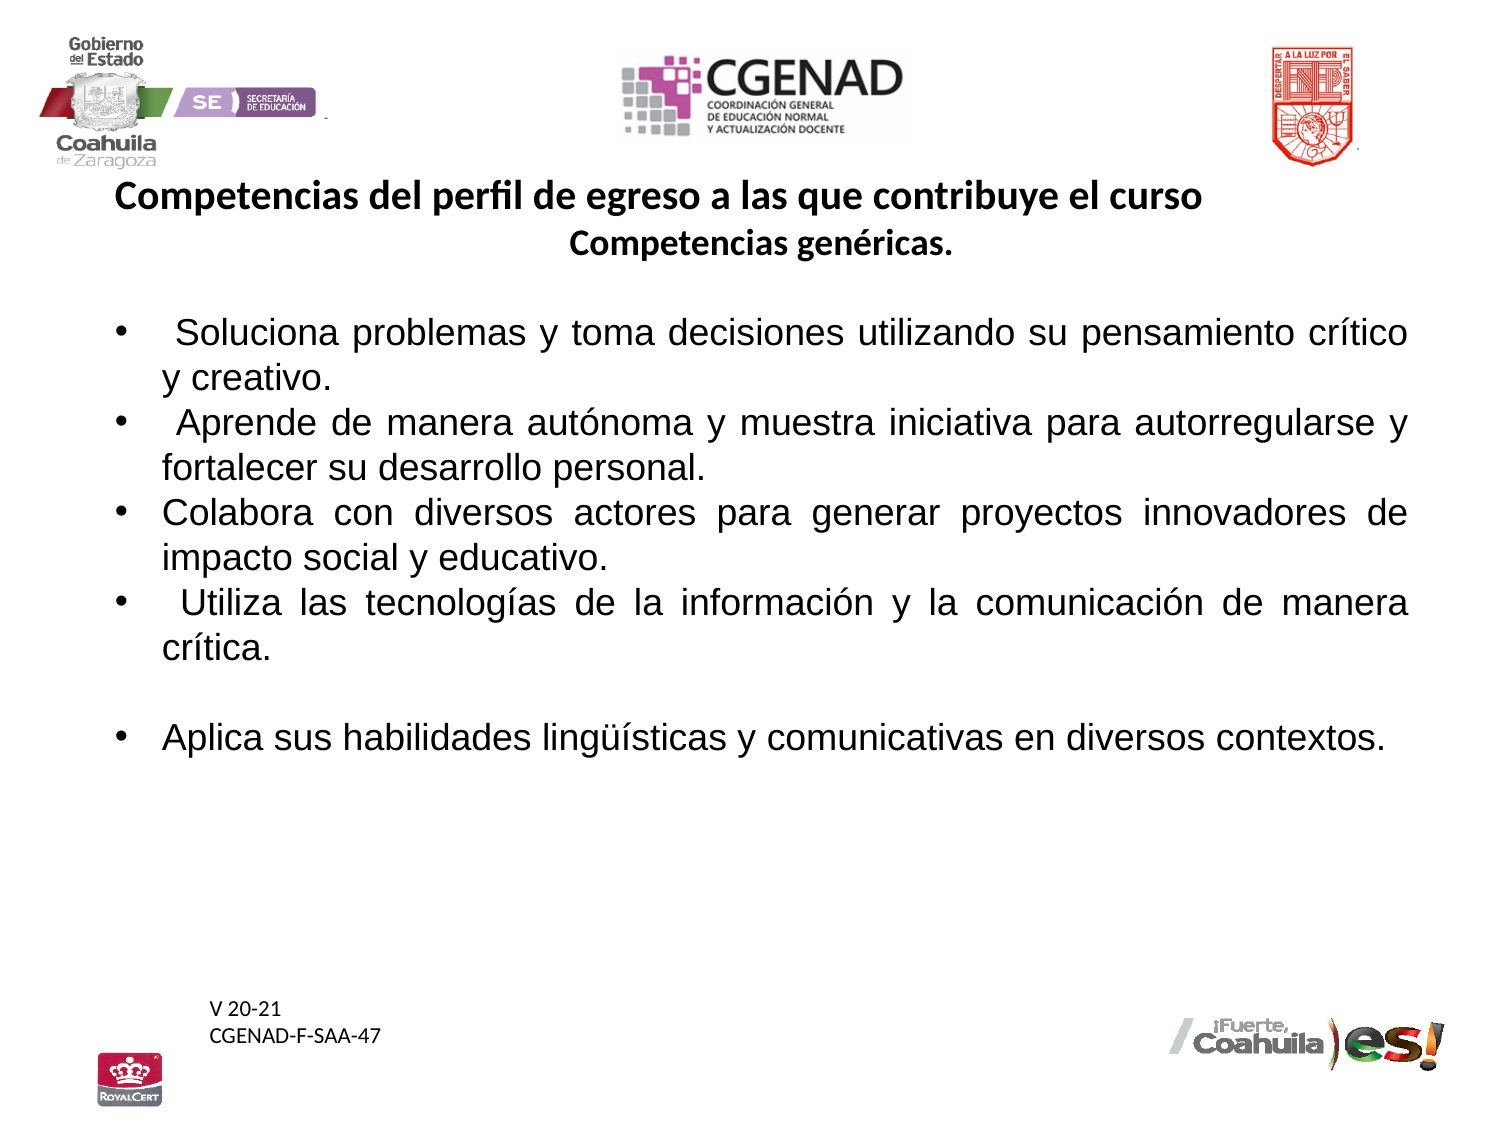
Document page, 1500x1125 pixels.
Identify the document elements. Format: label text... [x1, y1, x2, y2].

picture [614, 48, 910, 144]
text_box V 20-21 CGENAD-F-SAA-47 [194, 985, 443, 1056]
picture [29, 30, 328, 179]
picture [96, 1051, 163, 1107]
picture [1267, 38, 1359, 173]
picture [1159, 1001, 1457, 1082]
text_box Competencias del perfil de egreso a las que contribuye el curso Competencias genéricas. Soluciona problemas y toma decisiones utilizando su pensamiento crítico y creativo. Aprende de manera autónoma y muestra iniciativa para autorregularse y fortalecer su desarrollo personal. Colabora con diversos actores para generar proyectos innovadores de impacto social y educativo. Utiliza las tecnologías de la información y la comunicación de manera crítica. Aplica sus habilidades lingüísticas y comunicativas en diversos contextos. [100, 160, 1424, 1125]
